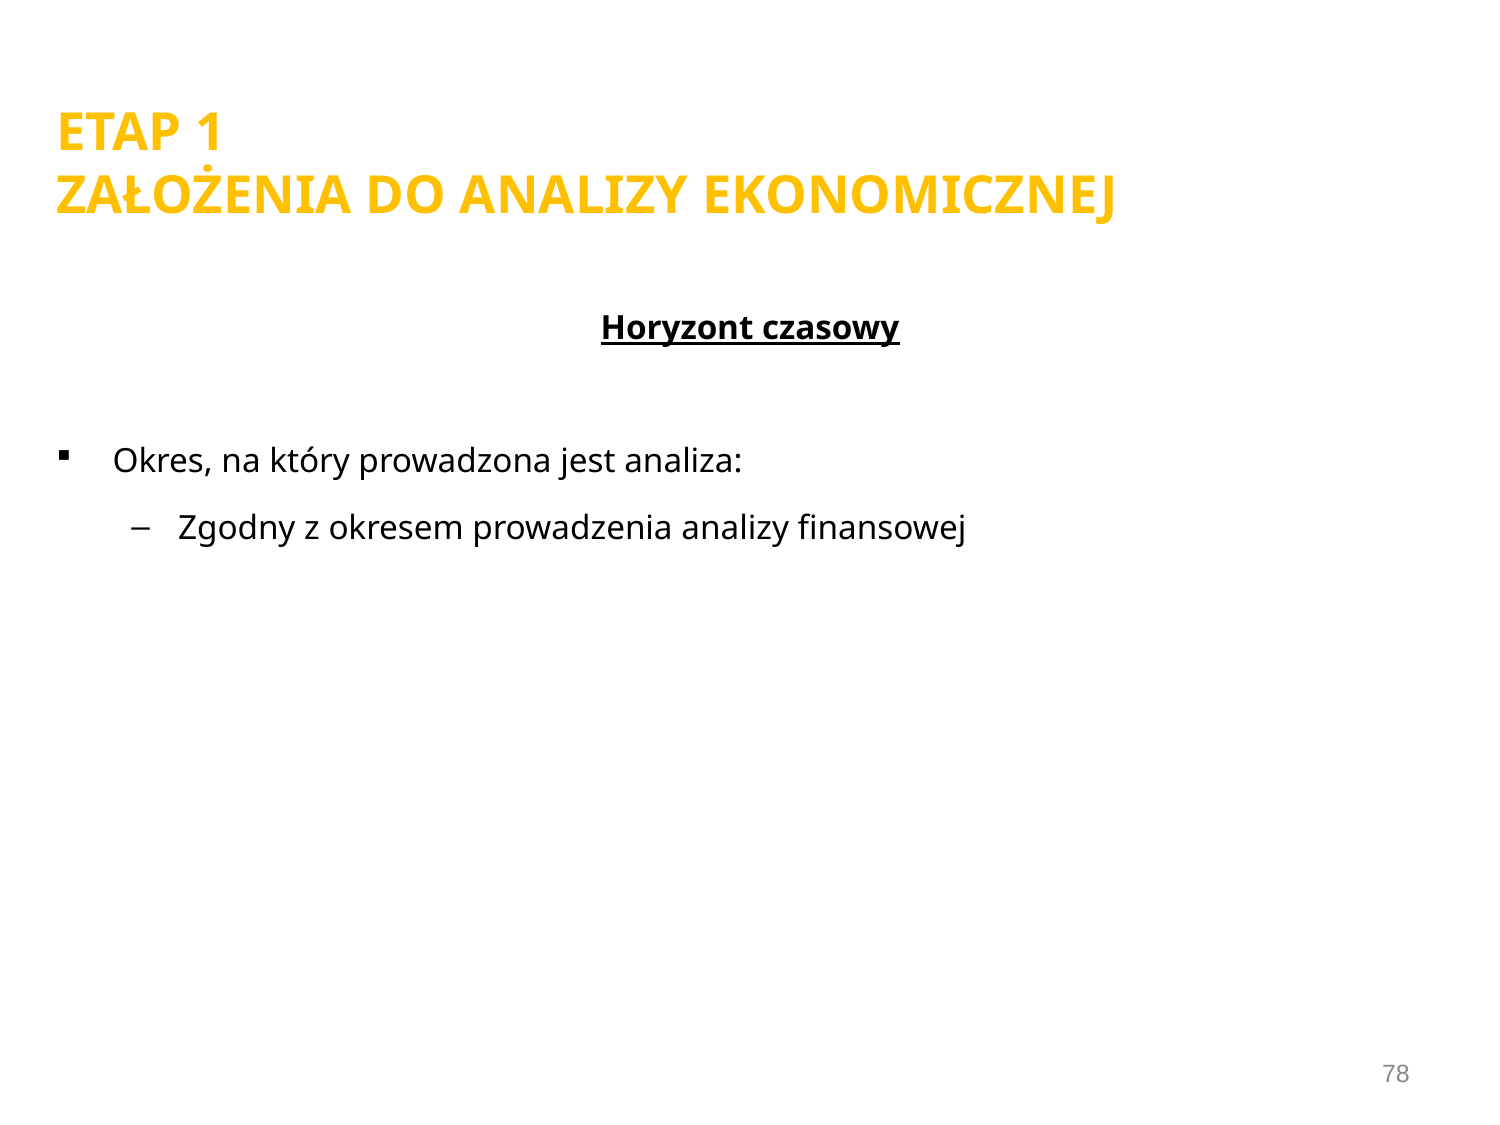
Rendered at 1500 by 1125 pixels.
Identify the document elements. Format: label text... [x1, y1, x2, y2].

list Horyzont czasowy Okres, na który prowadzona jest analiza: Zgodny z okresem prowadzenia analizy finansowej [41, 278, 1459, 728]
title ETAP 1 ZAŁOŻENIA DO ANALIZY EKONOMICZNEJ [41, 90, 1459, 232]
slide_number 78 [1074, 1042, 1425, 1103]
